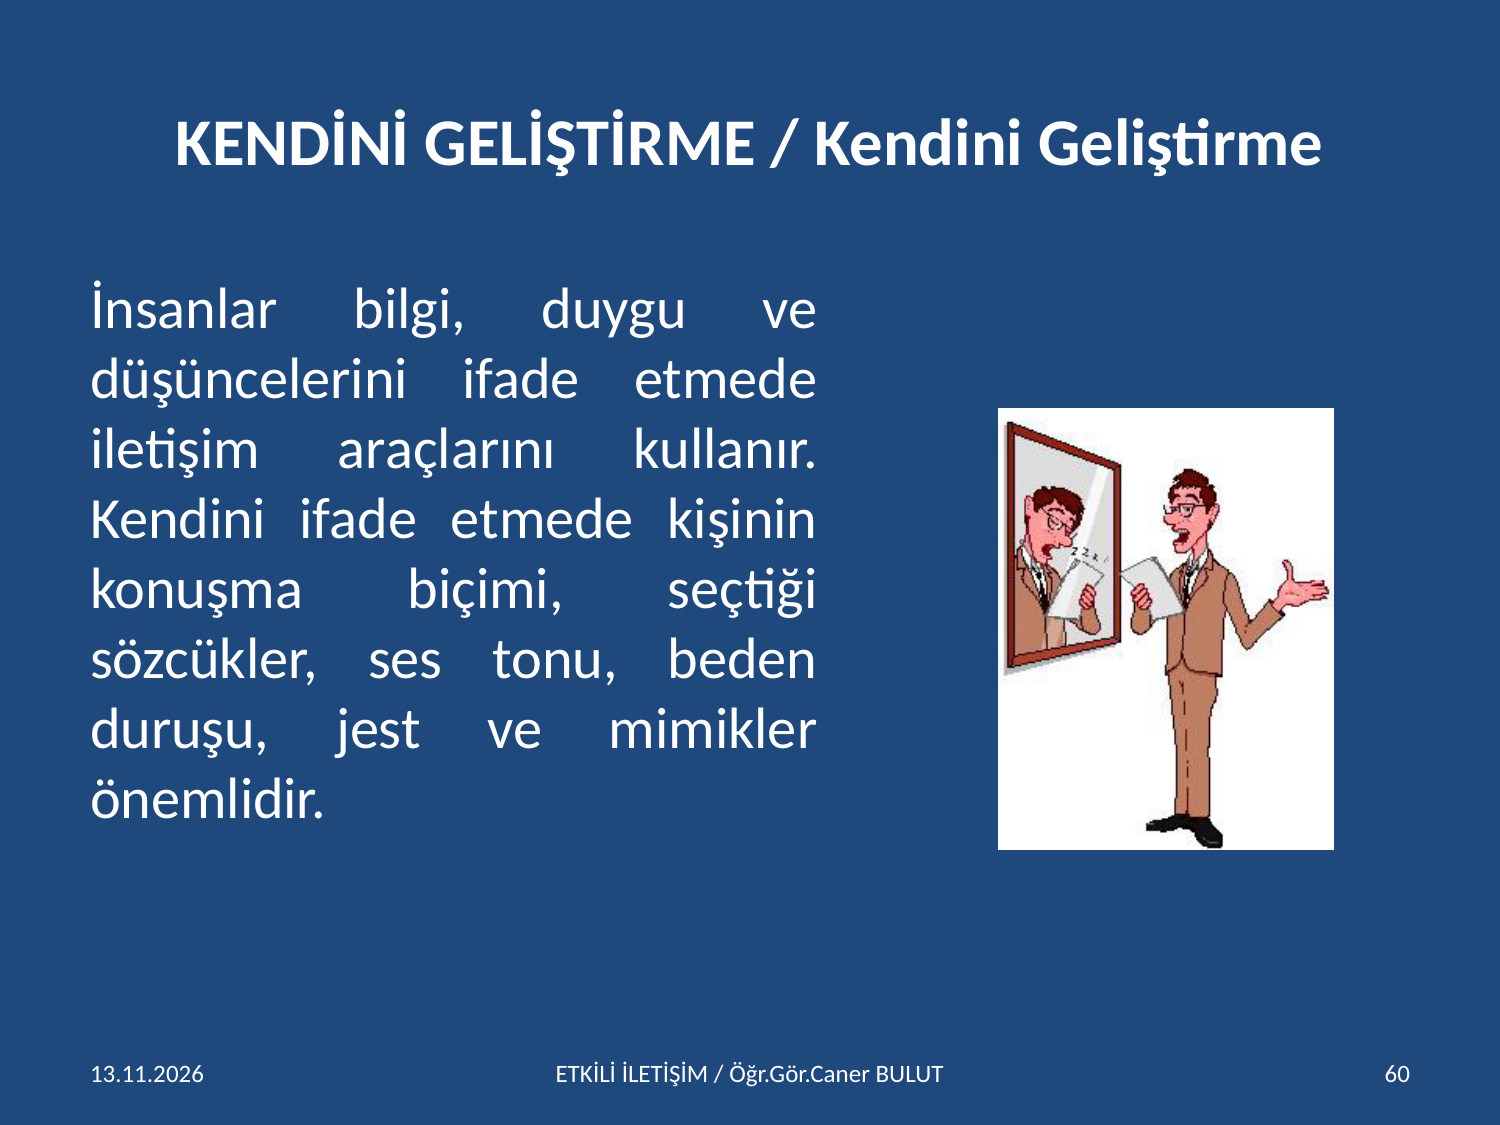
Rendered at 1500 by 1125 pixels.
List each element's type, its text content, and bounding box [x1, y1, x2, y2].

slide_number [75, 1042, 425, 1103]
title KENDİNİ GELİŞTİRME / Kendini Geliştirme [75, 45, 1425, 233]
slide_number 60 [1074, 1042, 1425, 1103]
picture [997, 408, 1335, 850]
footer ETKİLİ İLETİŞİM / Öğr.Gör.Caner BULUT [512, 1042, 988, 1103]
list İnsanlar bilgi, duygu ve düşüncelerini ifade etmede iletişim araçlarını kullanır. Kendini ifade etmede kişinin konuşma biçimi, seçtiği sözcükler, ses tonu, beden duruşu, jest ve mimikler önemlidir. [75, 262, 833, 1005]
